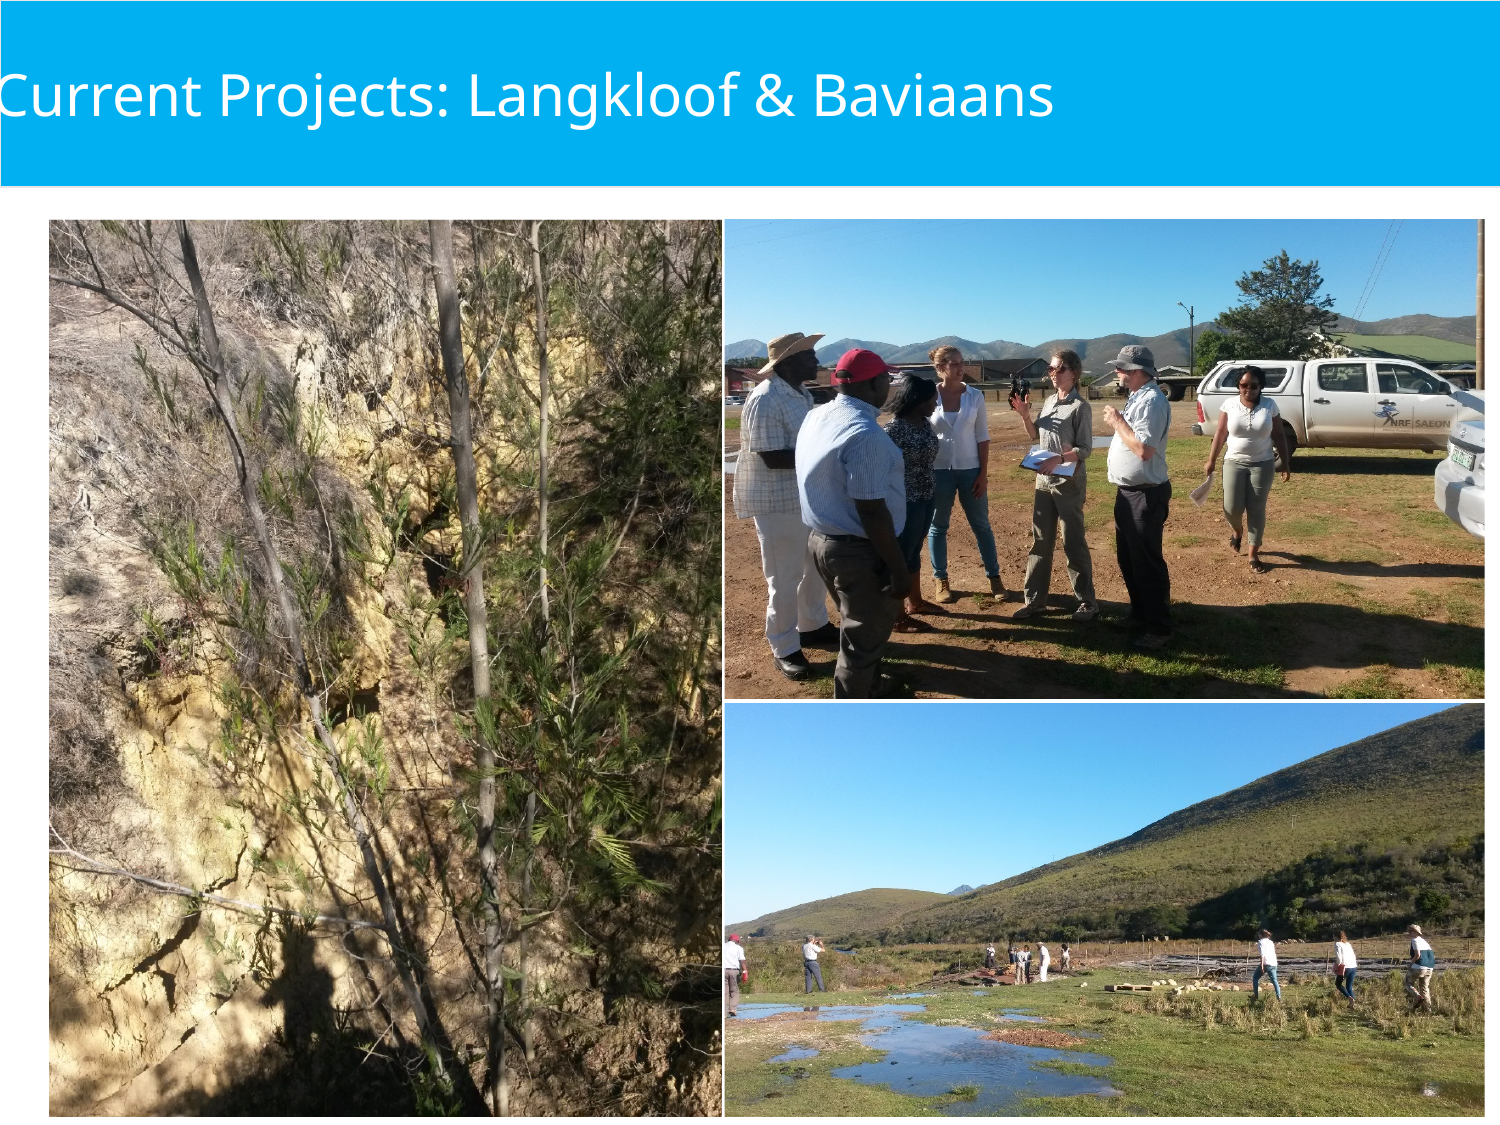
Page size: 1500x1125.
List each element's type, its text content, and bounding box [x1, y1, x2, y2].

text_box Current Projects: Langkloof & Baviaans [0, 50, 1071, 136]
picture [0, 219, 1485, 1117]
text_box [0, 0, 1500, 188]
